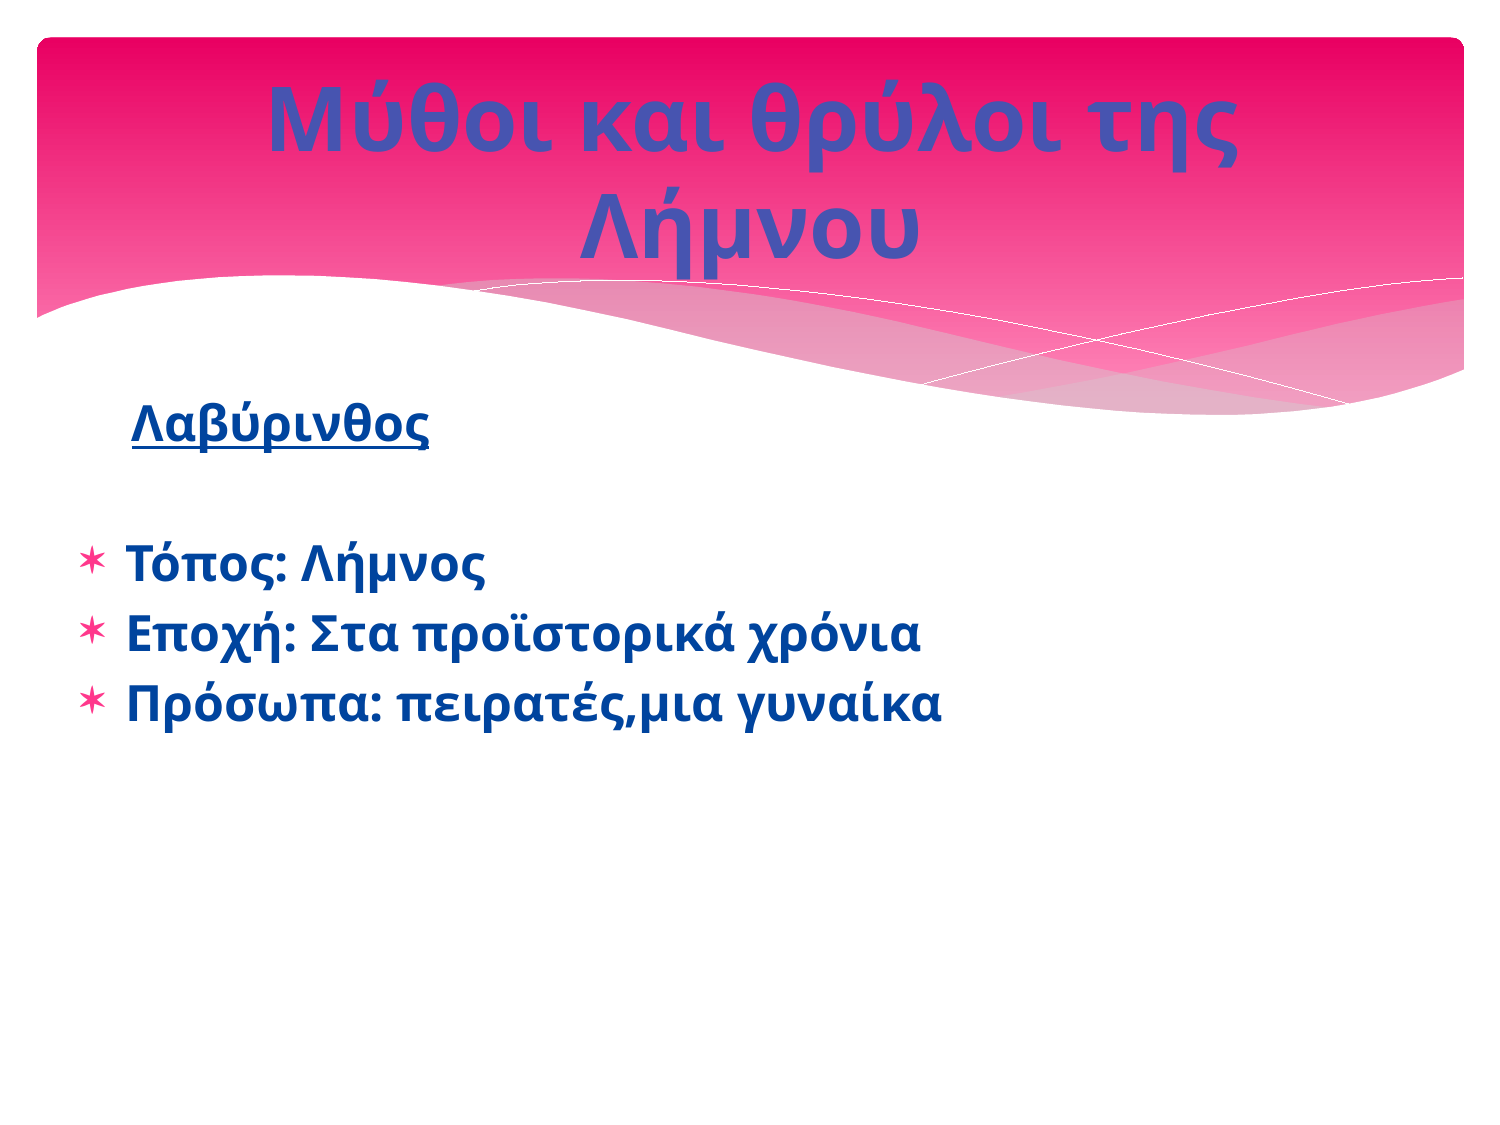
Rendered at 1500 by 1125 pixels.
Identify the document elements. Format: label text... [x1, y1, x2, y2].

list Λαβύρινθος Τόπος: Λήμνος Εποχή: Στα προϊστορικά χρόνια Πρόσωπα: πειρατές,μια γυναίκα [64, 314, 1415, 941]
title Μύθοι και θρύλοι της Λήμνου [76, 66, 1427, 272]
